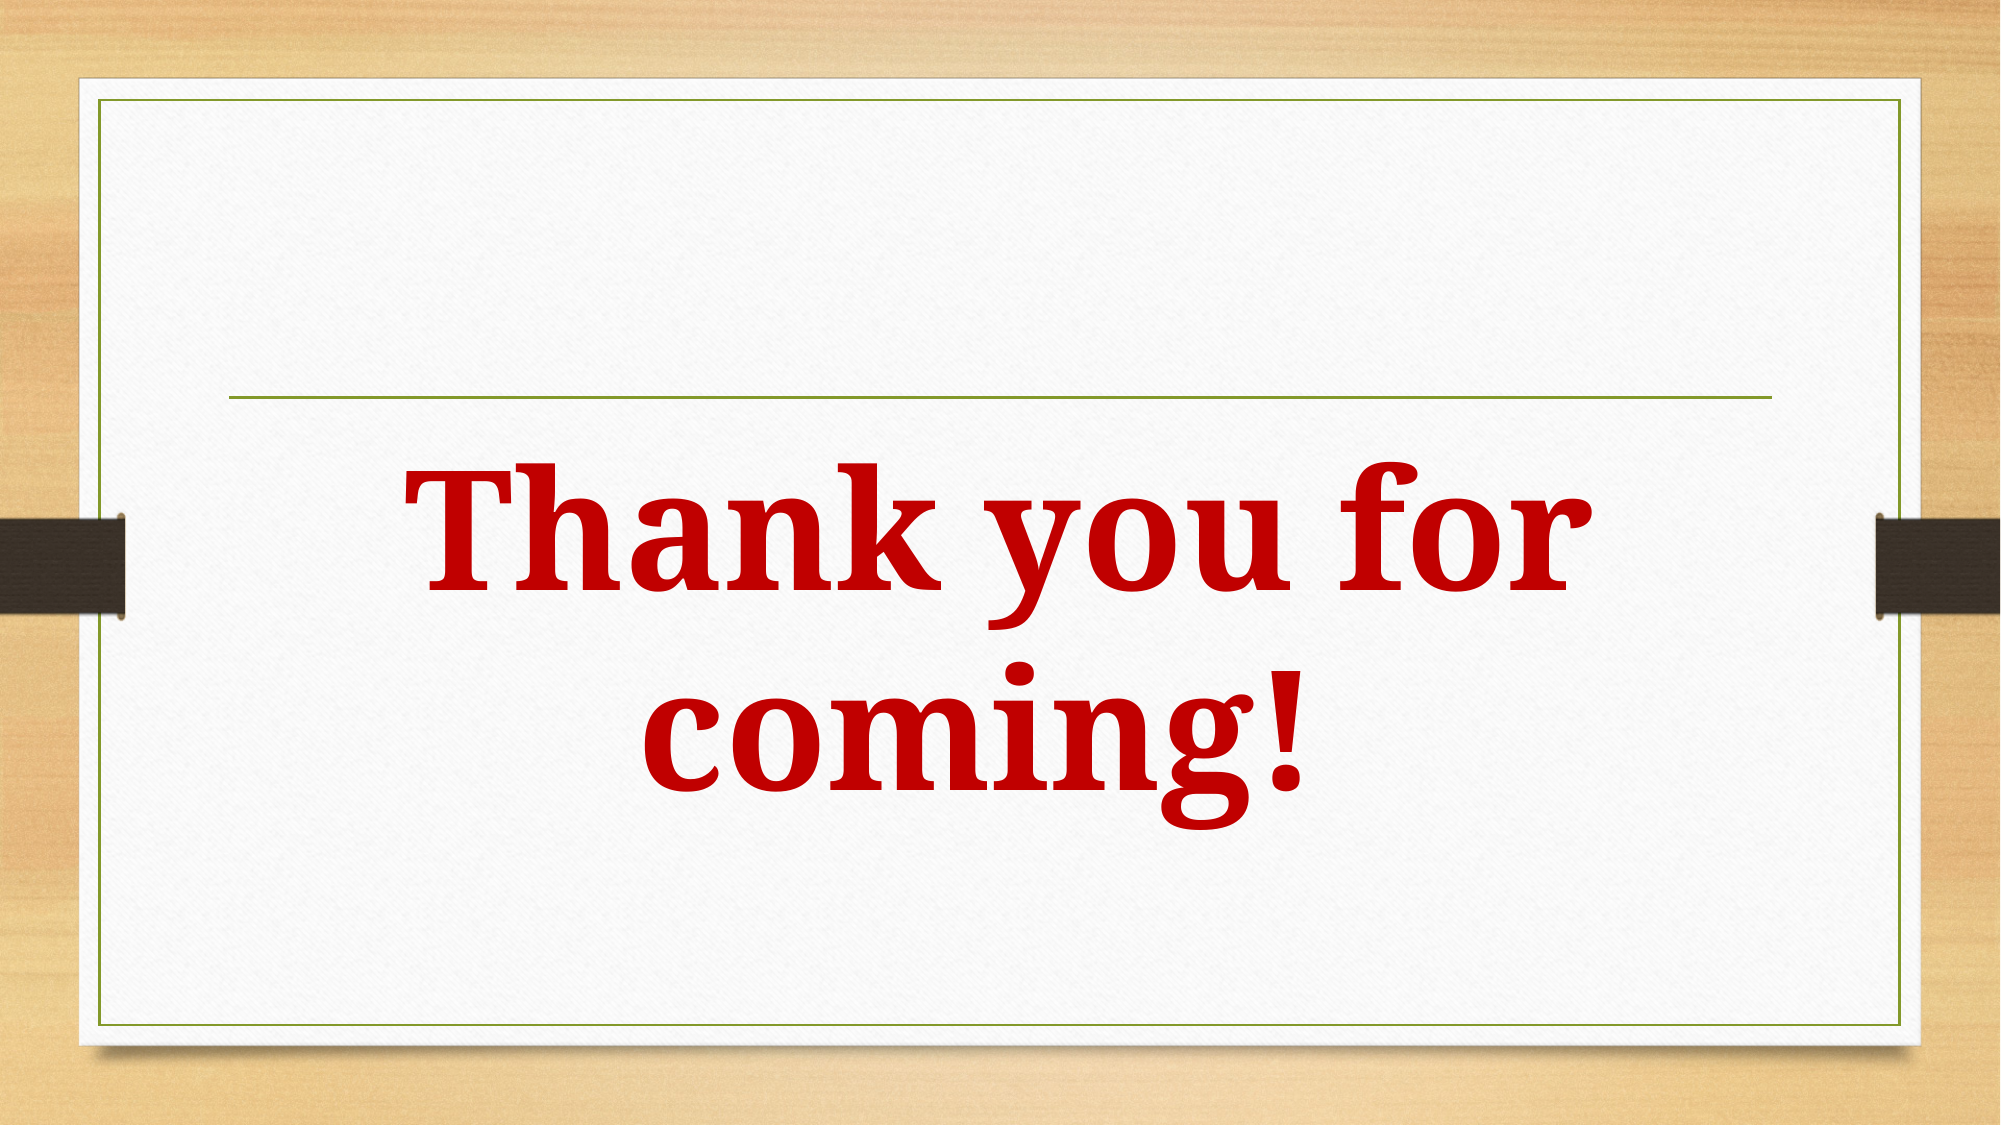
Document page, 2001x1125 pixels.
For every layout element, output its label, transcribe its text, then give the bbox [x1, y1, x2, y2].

picture [0, 0, 2001, 1125]
text_box Thank you for coming! [155, 516, 1845, 731]
